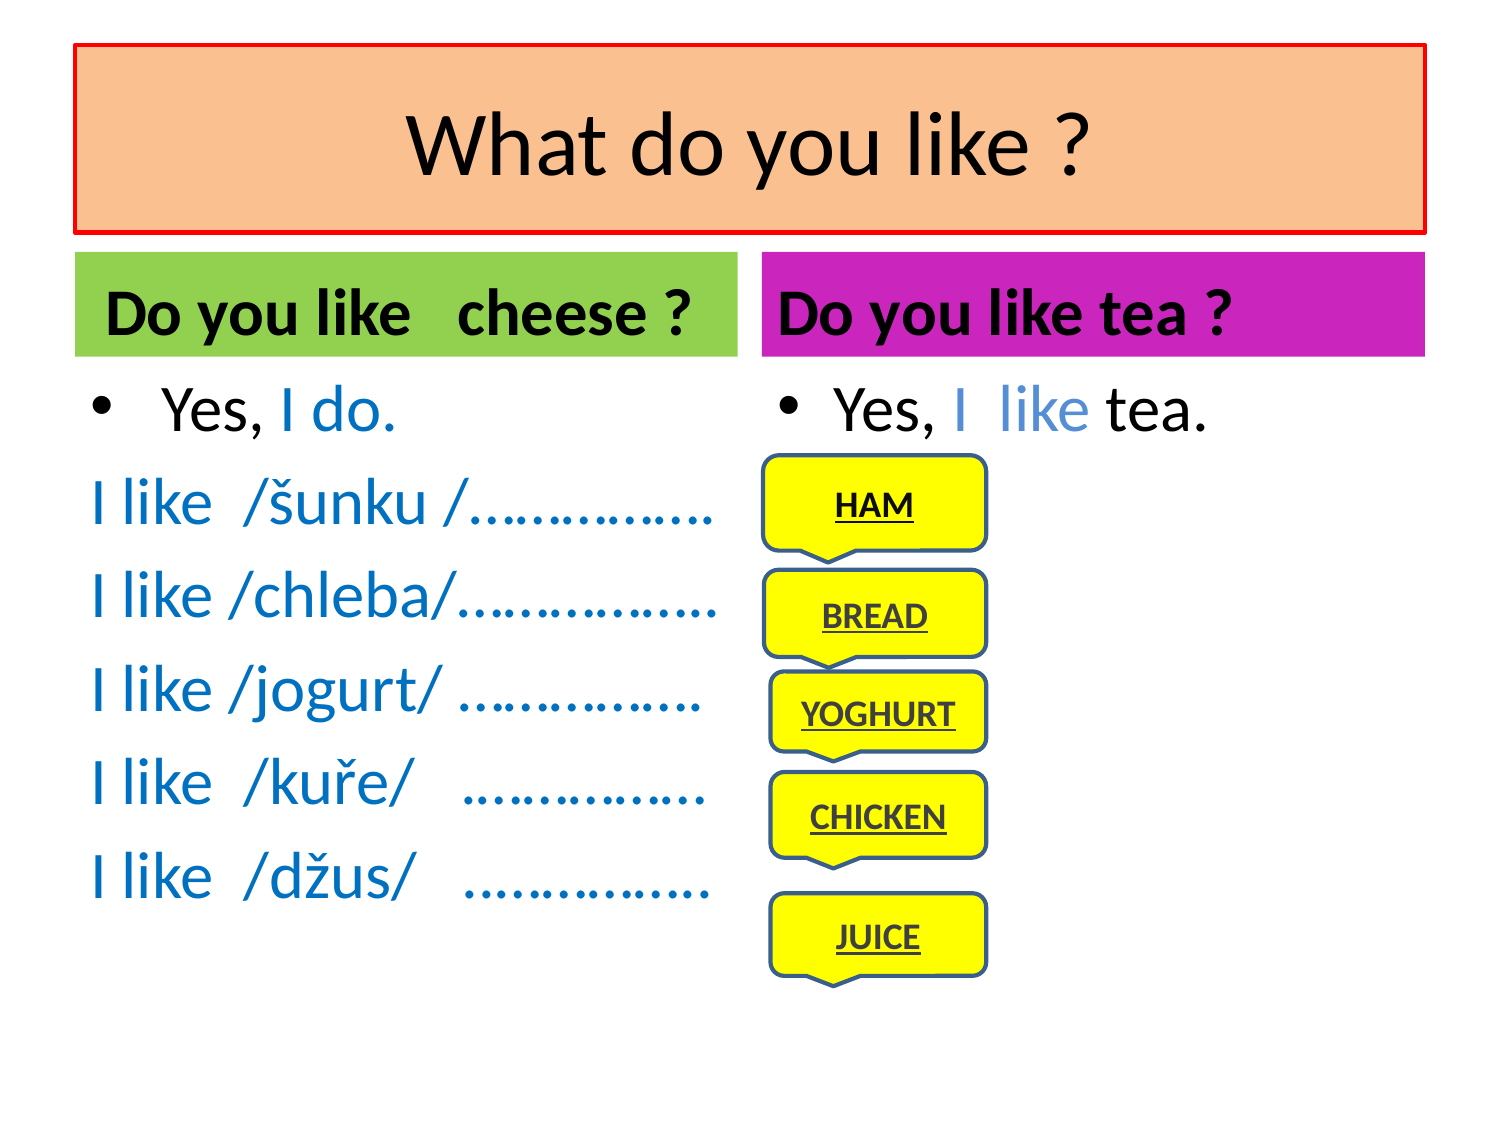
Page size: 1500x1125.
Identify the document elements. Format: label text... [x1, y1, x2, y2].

list Do you like cheese ? [75, 251, 738, 356]
title What do you like ? [75, 45, 1425, 233]
text_box HAM [760, 453, 989, 565]
text_box BREAD [761, 567, 989, 669]
list Yes, I do. I like /šunku /……………. I like /chleba/…………….. I like /jogurt/ ……………. I like /kuře/ .…………… I like /džus/ ..………….. [75, 356, 738, 1005]
text_box YOGHURT [768, 669, 989, 764]
list Do you like tea ? [761, 251, 1425, 356]
list Yes, I like tea. [761, 356, 1425, 1005]
text_box CHICKEN [768, 769, 989, 871]
text_box JUICE [768, 891, 989, 989]
